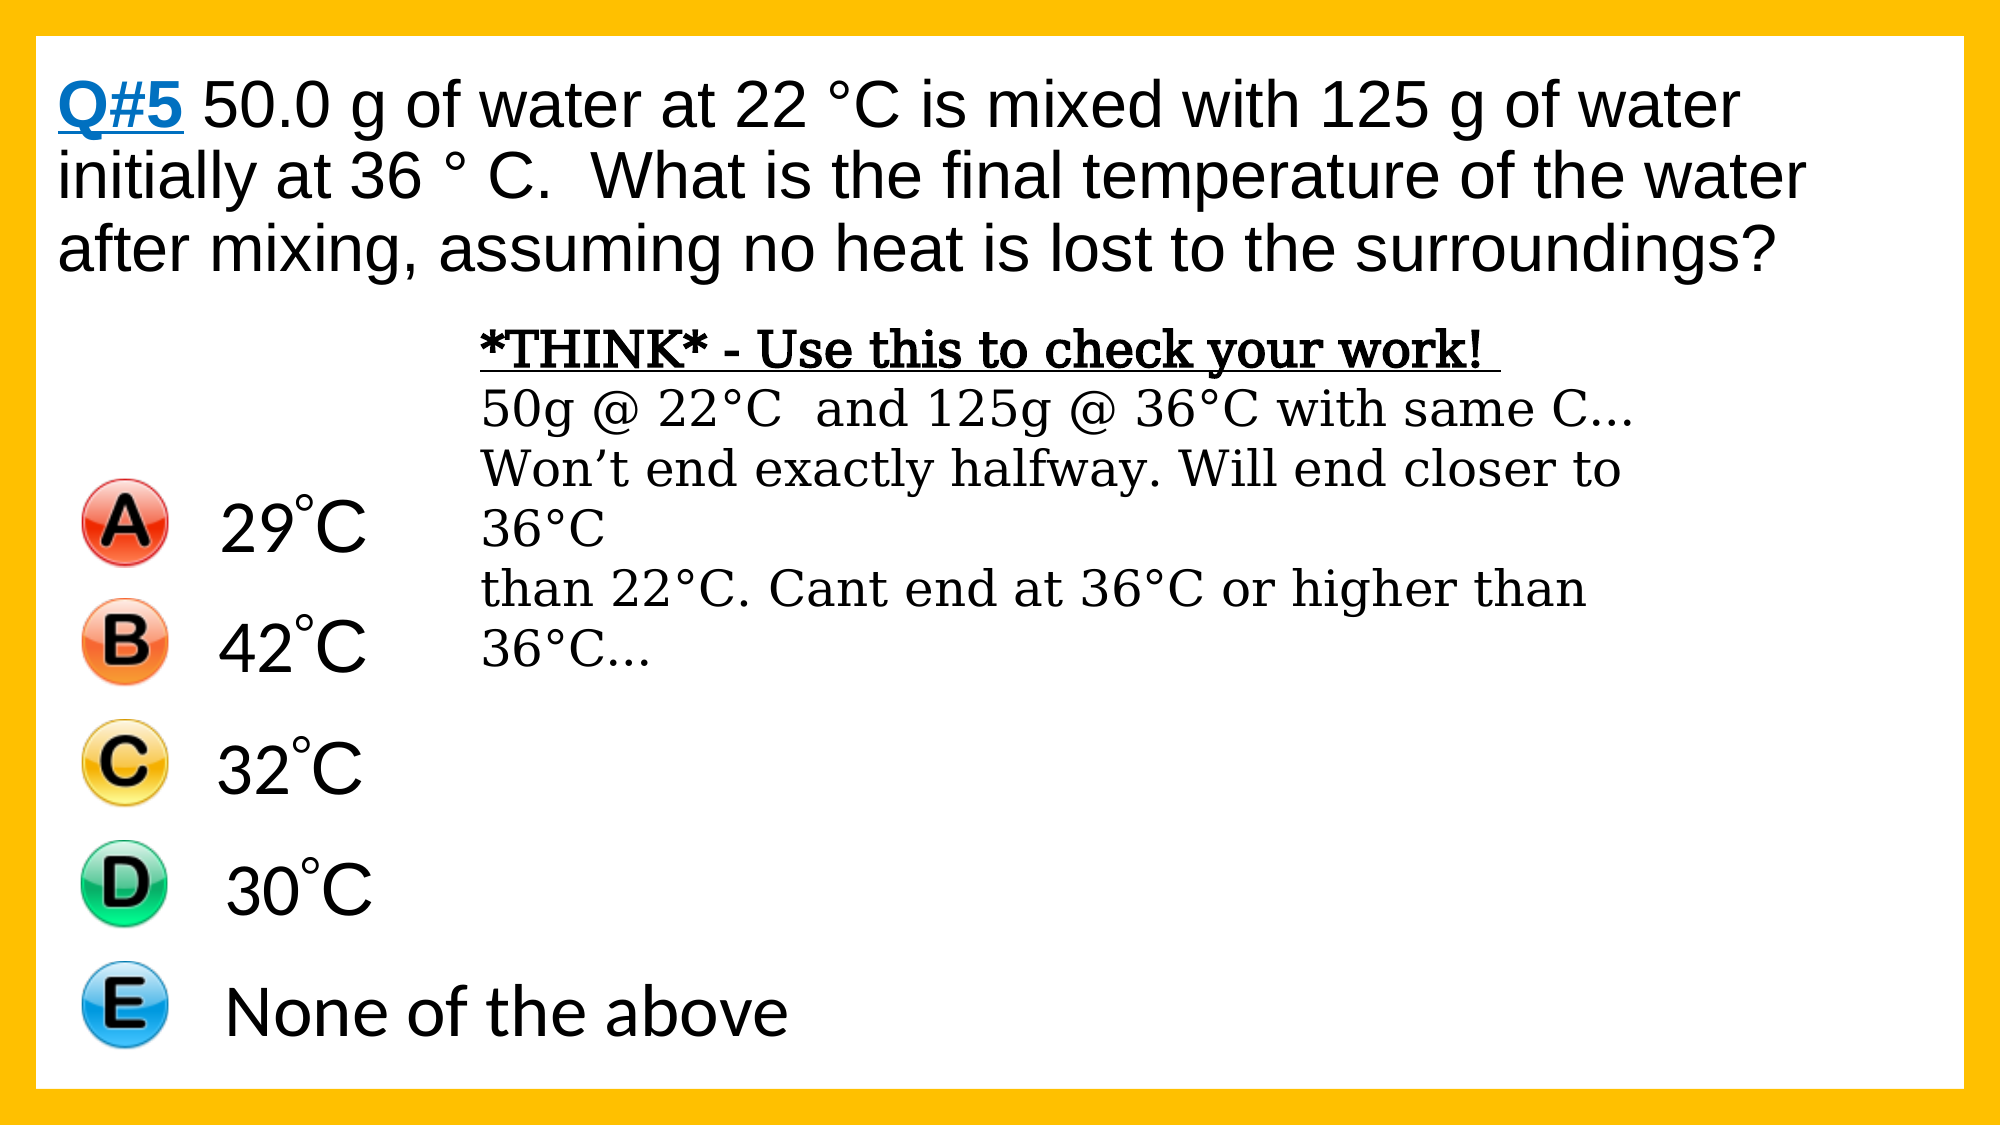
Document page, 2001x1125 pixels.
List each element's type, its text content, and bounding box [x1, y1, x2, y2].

text_box *THINK* - Use this to check your work! 50g @ 22°C and 125g @ 36°C with same C… Won’t end exactly halfway. Will end closer to 36°C than 22°C. Cant end at 36°C or higher than 36°C… [465, 309, 1780, 685]
title Q#5 50.0 g of water at 22 °C is mixed with 125 g of water initially at 36 ° C. What is the final temperature of the water after mixing, assuming no heat is lost to the surroundings? [42, 39, 1958, 316]
text_box [0, 0, 2000, 1125]
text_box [79, 477, 1398, 1057]
